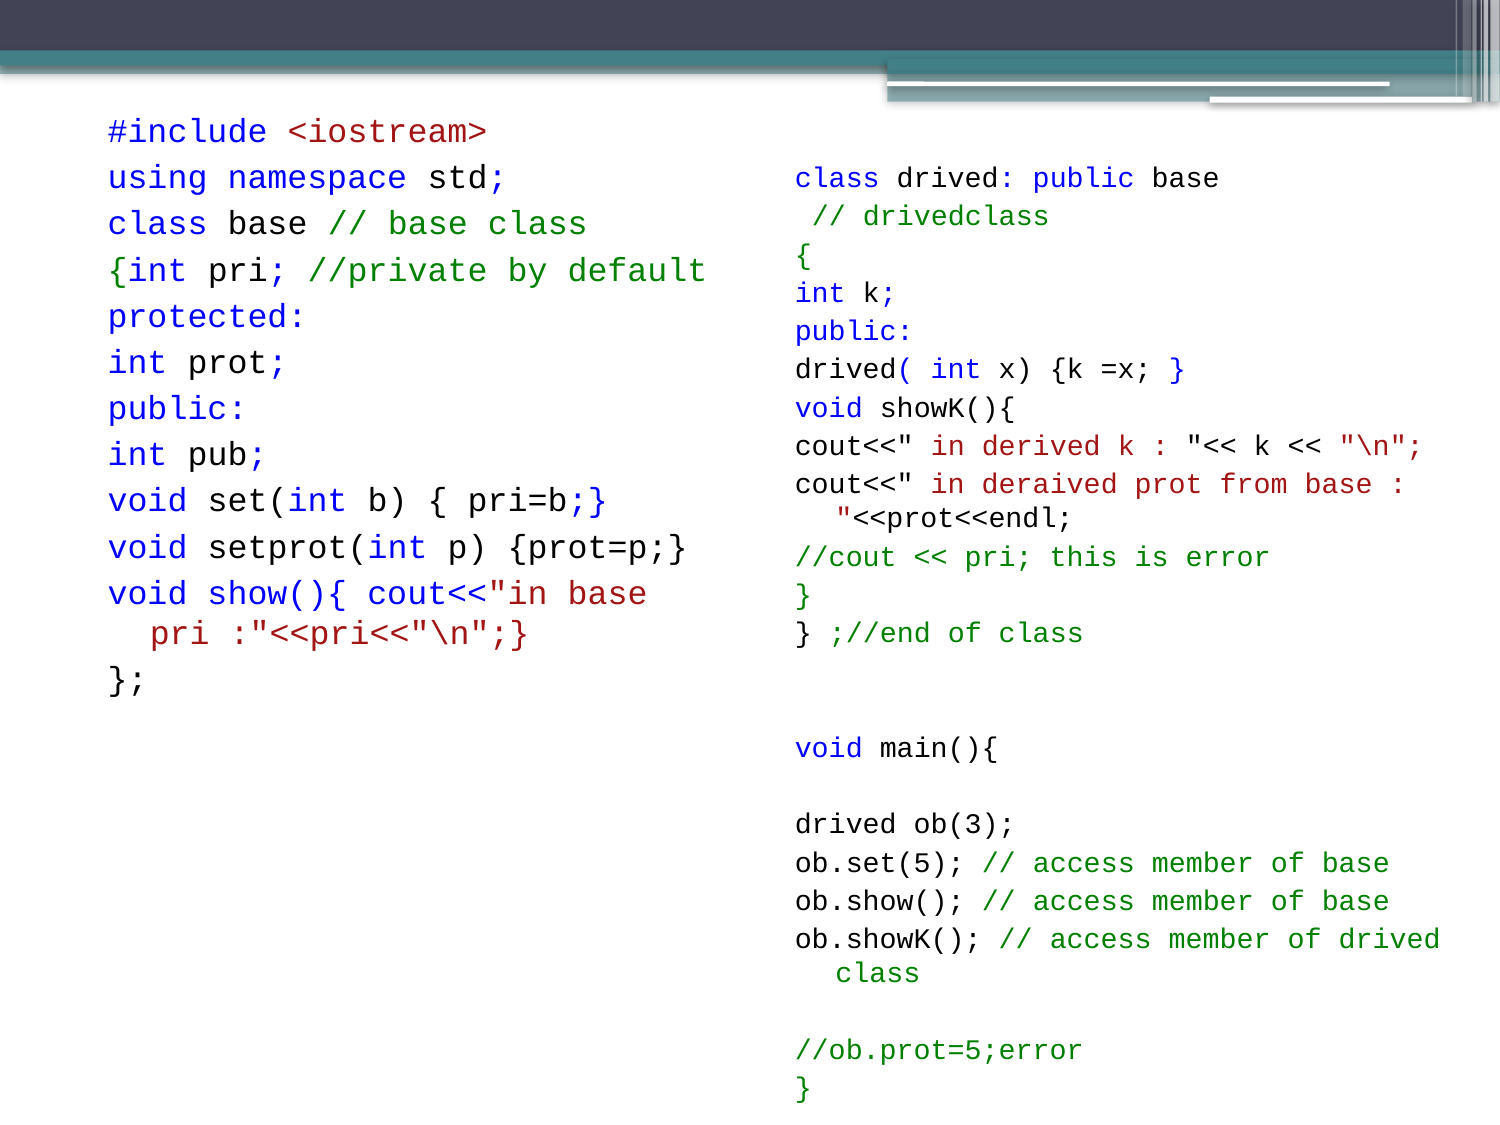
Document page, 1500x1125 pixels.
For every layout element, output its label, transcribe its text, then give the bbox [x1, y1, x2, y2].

list #include <iostream> using namespace std; class base // base class {int pri; //private by default protected: int prot; public: int pub; void set(int b) { pri=b;} void setprot(int p) {prot=p;} void show(){ cout<<"in base pri :"<<pri<<"\n";} }; [75, 101, 738, 1112]
list class drived: public base // drivedclass { int k; public: drived( int x) {k =x; } void showK(){ cout<<" in derived k : "<< k << "\n"; cout<<" in deraived prot from base : "<<prot<<endl; //cout << pri; this is error } } ;//end of class void main(){ drived ob(3); ob.set(5); // access member of base ob.show(); // access member of base ob.showK(); // access member of drived class //ob.prot=5;error } [762, 113, 1500, 1112]
